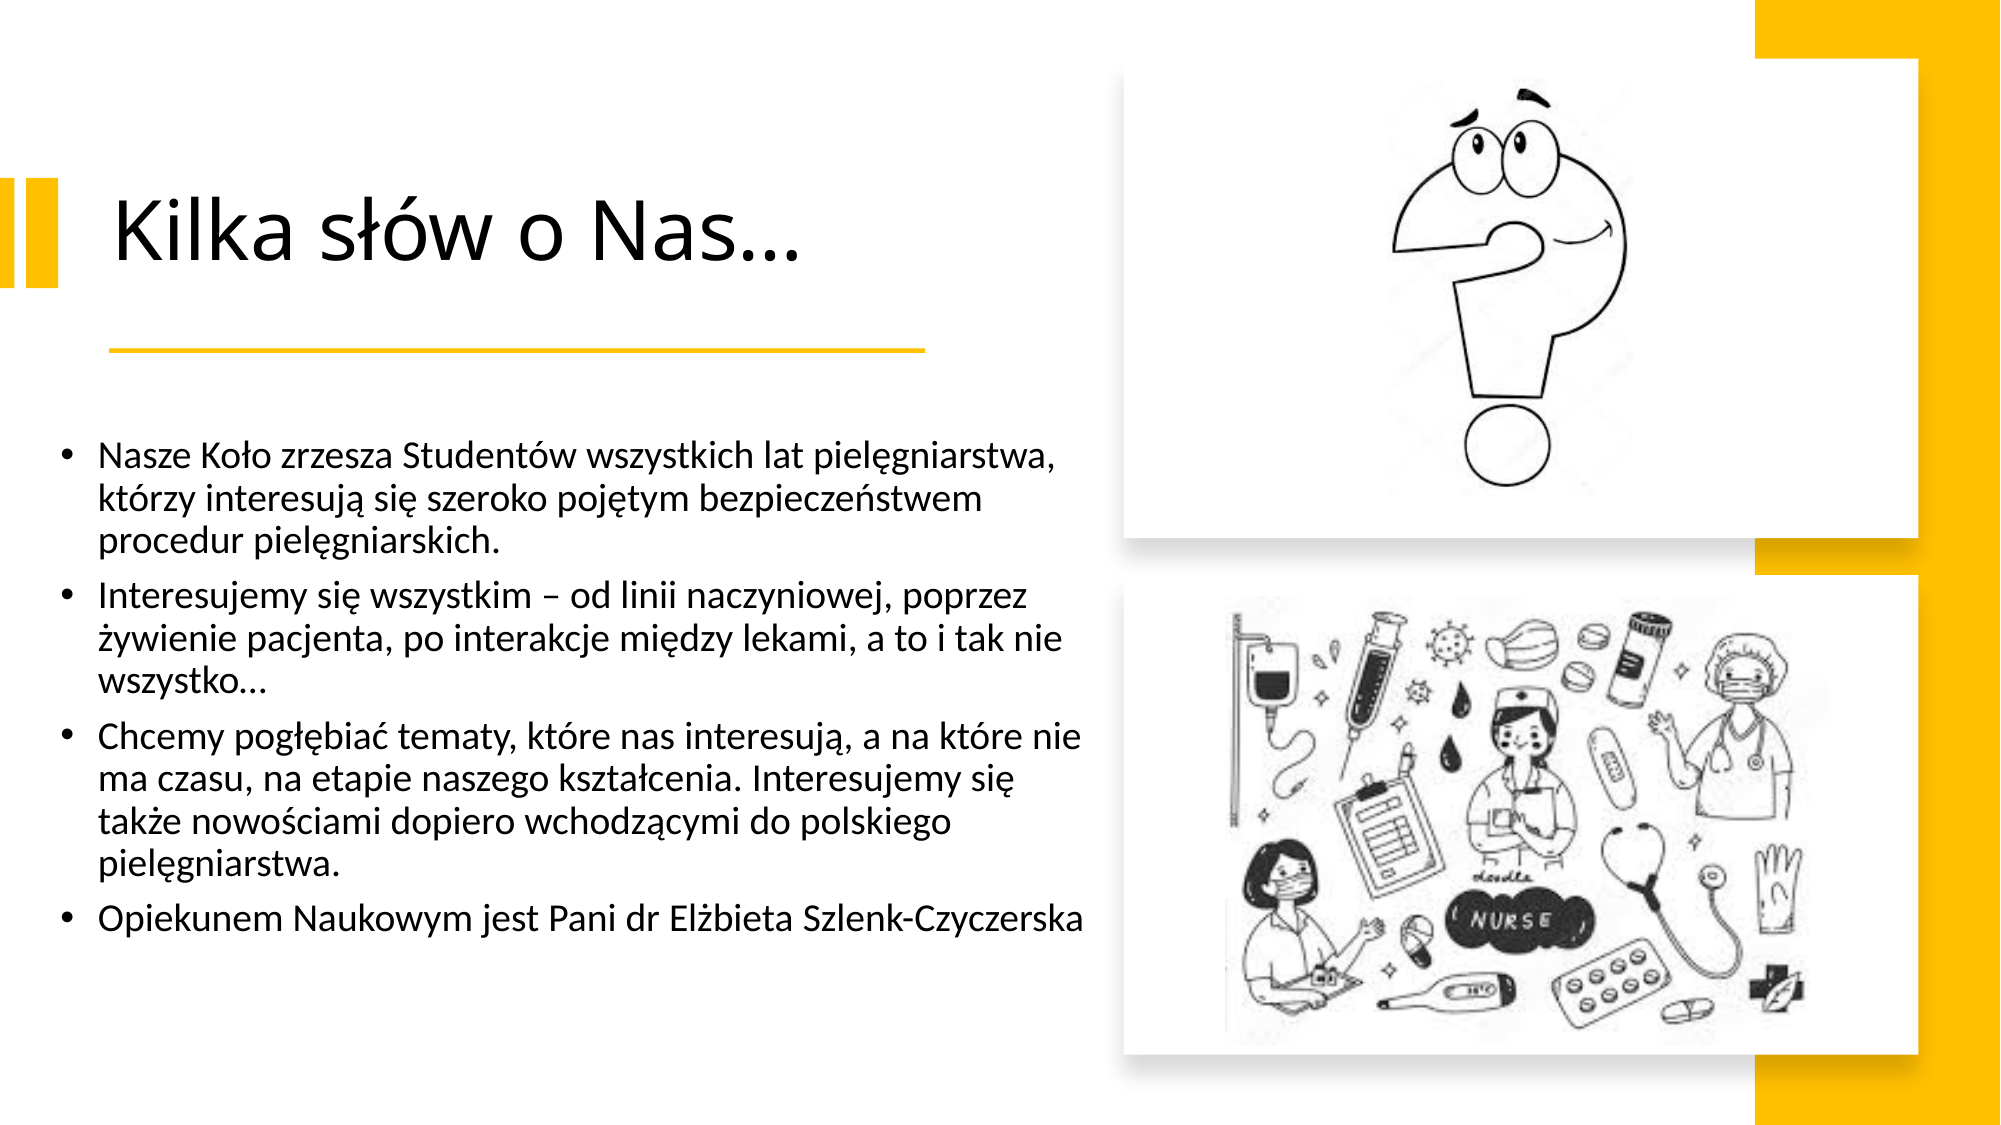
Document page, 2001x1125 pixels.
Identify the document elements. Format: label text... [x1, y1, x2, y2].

text_box [0, 0, 1754, 1125]
picture [1387, 79, 1634, 497]
text_box [1123, 58, 1919, 539]
text_box Nasze Koło zrzesza Studentów wszystkich lat pielęgniarstwa, którzy interesują się szeroko pojętym bezpieczeństwem procedur pielęgniarskich. Interesujemy się wszystkim – od linii naczyniowej, poprzez żywienie pacjenta, po interakcje między lekami, a to i tak nie wszystko… Chcemy pogłębiać tematy, które nas interesują, a na które nie ma czasu, na etapie naszego kształcenia. Interesujemy się także nowościami dopiero wchodzącymi do polskiego pielęgniarstwa. Opiekunem Naukowym jest Pani dr Elżbieta Szlenk-Czyczerska [26, 361, 1104, 1014]
title Kilka słów o Nas… [96, 140, 963, 326]
picture [1225, 596, 1831, 1046]
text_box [0, 177, 59, 289]
text_box [1754, 0, 2000, 1125]
text_box [1123, 574, 1919, 1056]
text_box [108, 347, 926, 354]
